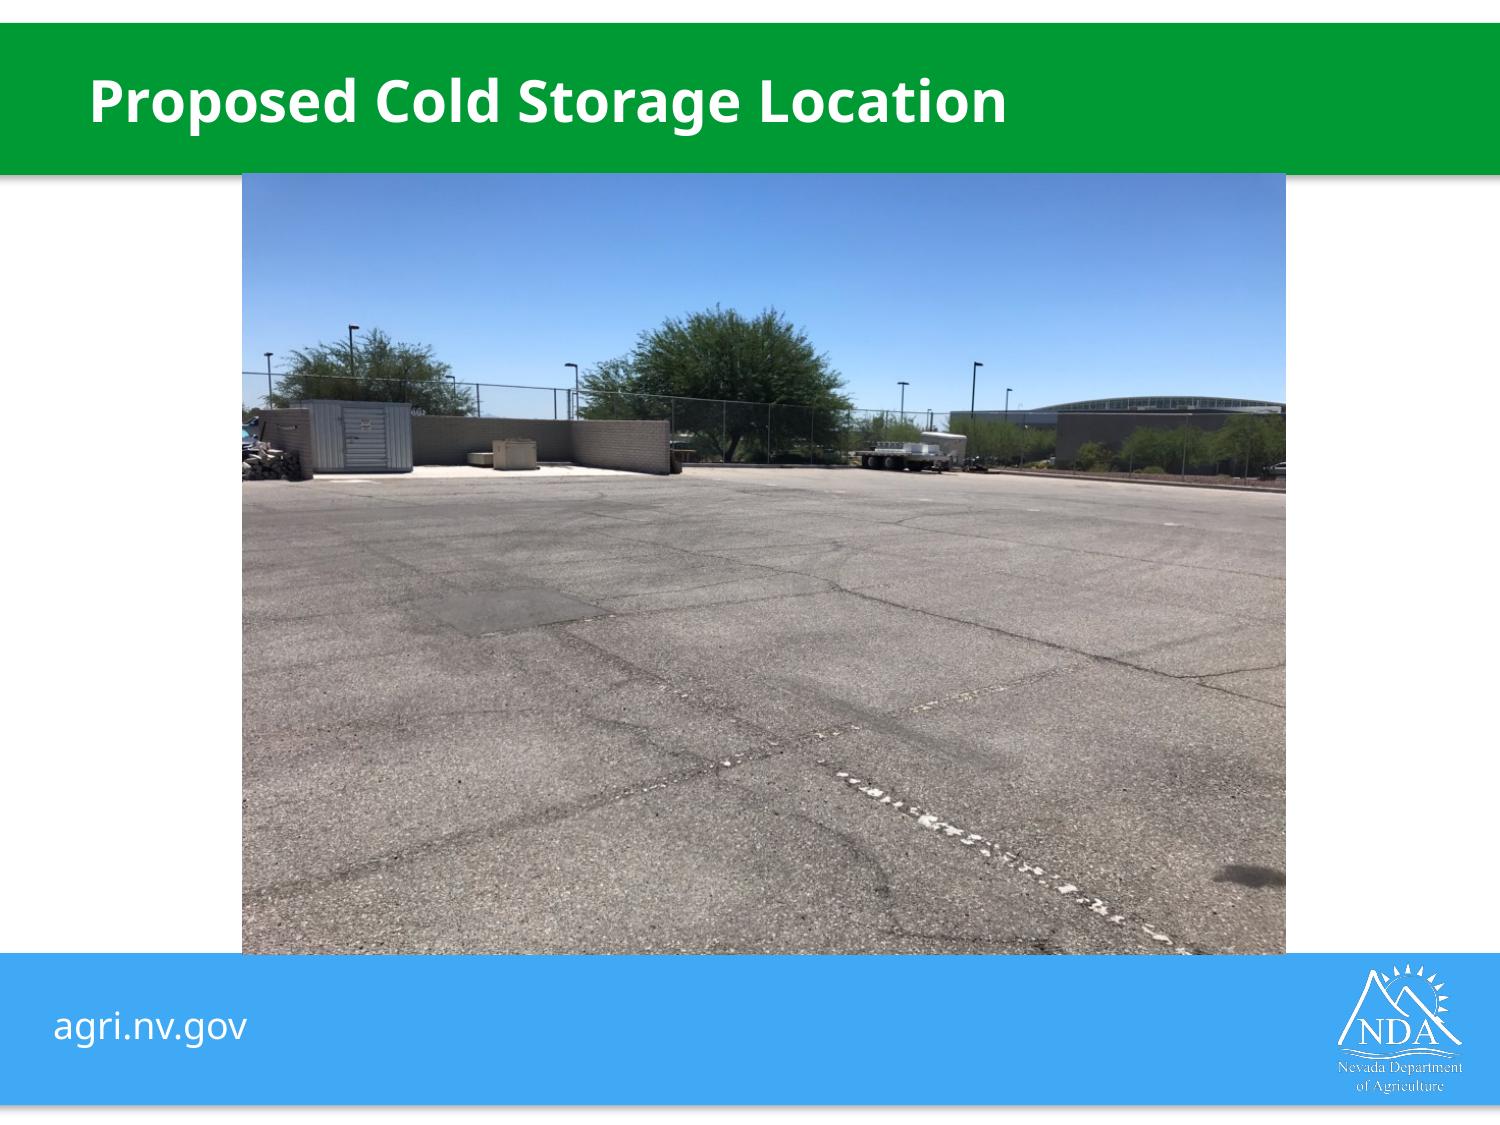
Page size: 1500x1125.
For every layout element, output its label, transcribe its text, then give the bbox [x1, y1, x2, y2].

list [242, 173, 1286, 956]
picture [1335, 960, 1464, 1096]
title Proposed Cold Storage Location [73, 46, 1434, 152]
